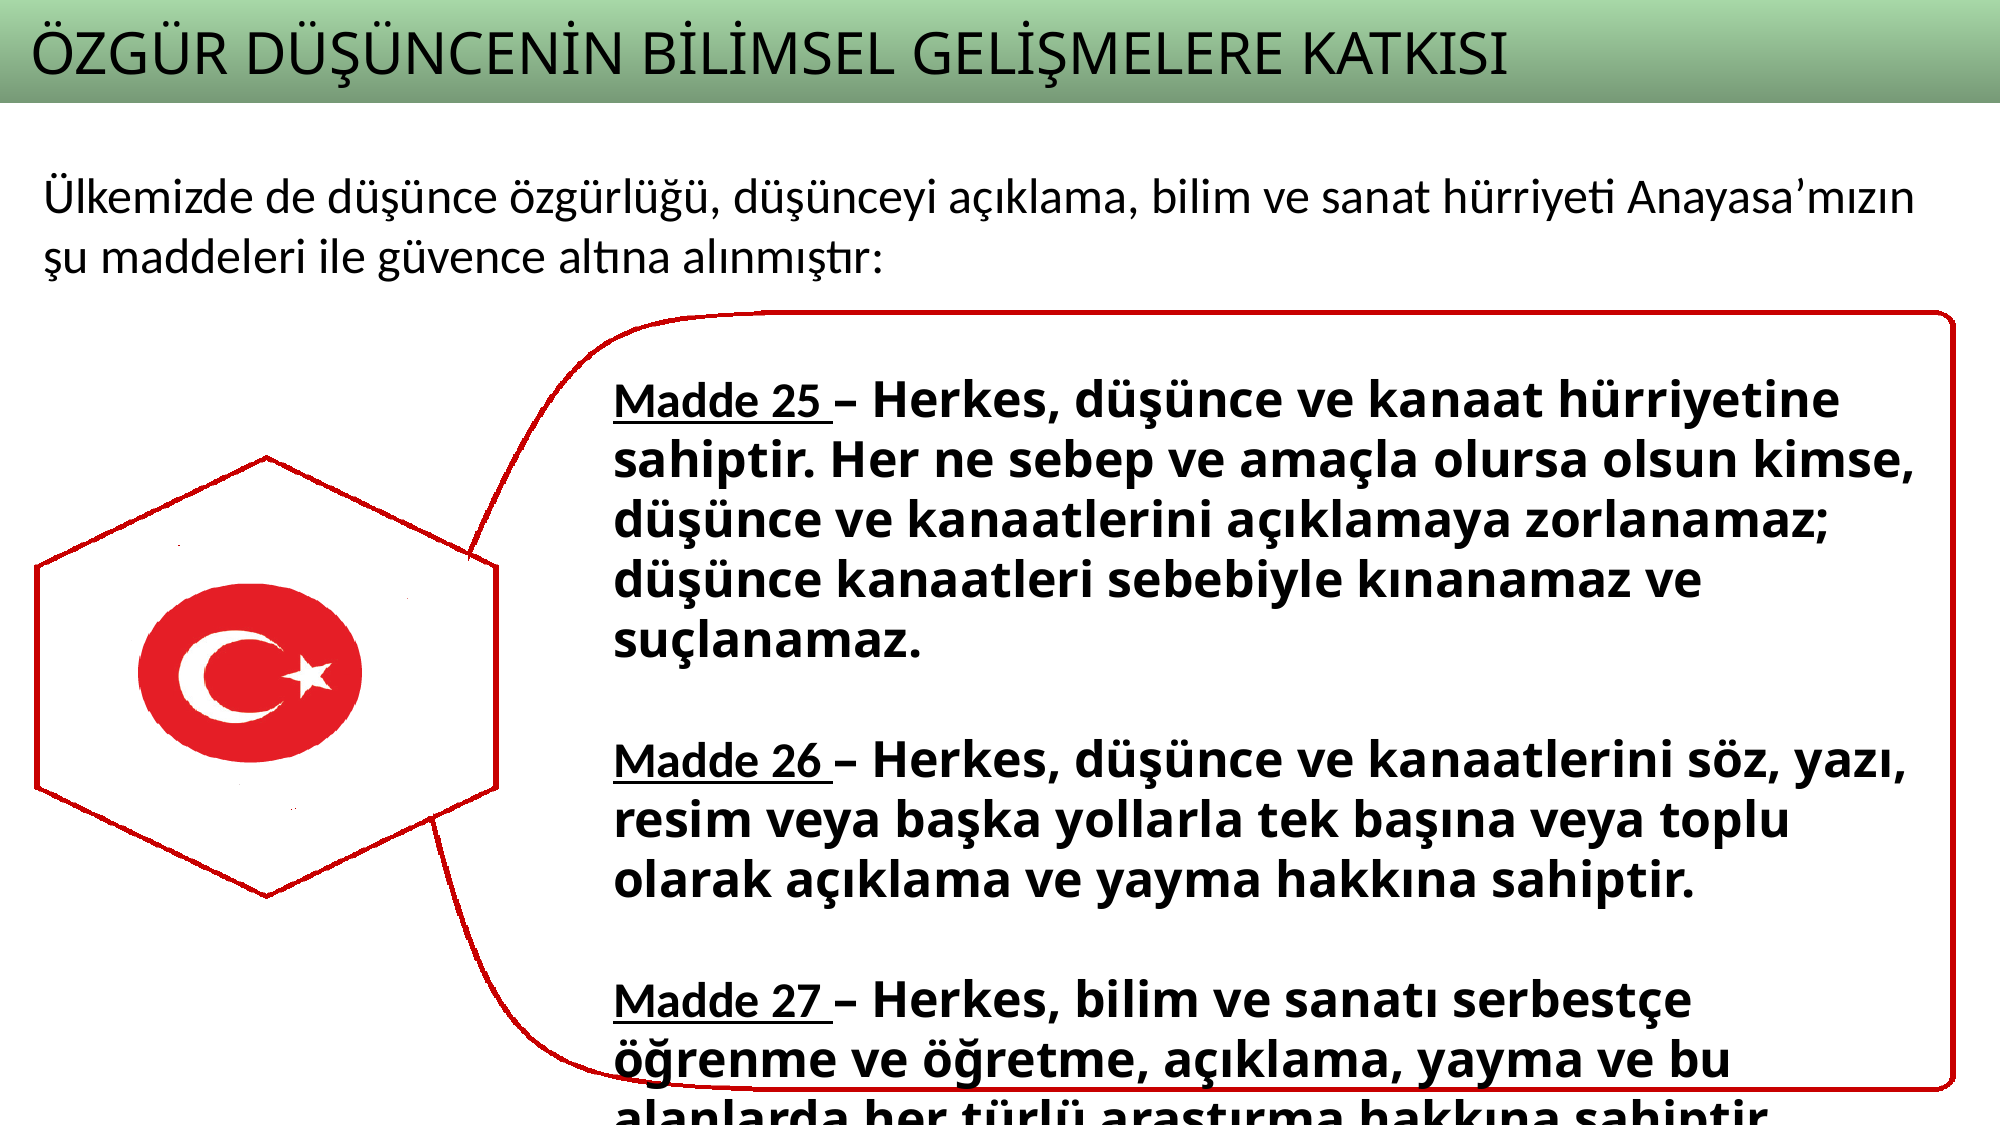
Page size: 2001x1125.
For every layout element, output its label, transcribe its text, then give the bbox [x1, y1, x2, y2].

text_box Ülkemizde de düşünce özgürlüğü, düşünceyi açıklama, bilim ve sanat hürriyeti Anayasa’mızın şu maddeleri ile güvence altına alınmıştır: [28, 156, 1950, 292]
text_box ÖZGÜR DÜŞÜNCENİN BİLİMSEL GELİŞMELERE KATKISI [0, 0, 2000, 103]
text_box Madde 25 – Herkes, düşünce ve kanaat hürriyetine sahiptir. Her ne sebep ve amaçla olursa olsun kimse, düşünce ve kanaatlerini açıklamaya zorlanamaz; düşünce kanaatleri sebebiyle kınanamaz ve suçlanamaz. Madde 26 – Herkes, düşünce ve kanaatlerini söz, yazı, resim veya başka yollarla tek başına veya toplu olarak açıklama ve yayma hakkına sahiptir. Madde 27 – Herkes, bilim ve sanatı serbestçe öğrenme ve öğretme, açıklama, yayma ve bu alanlarda her türlü araştırma hakkına sahiptir. [598, 1109, 1938, 1125]
picture [28, 293, 1983, 1109]
